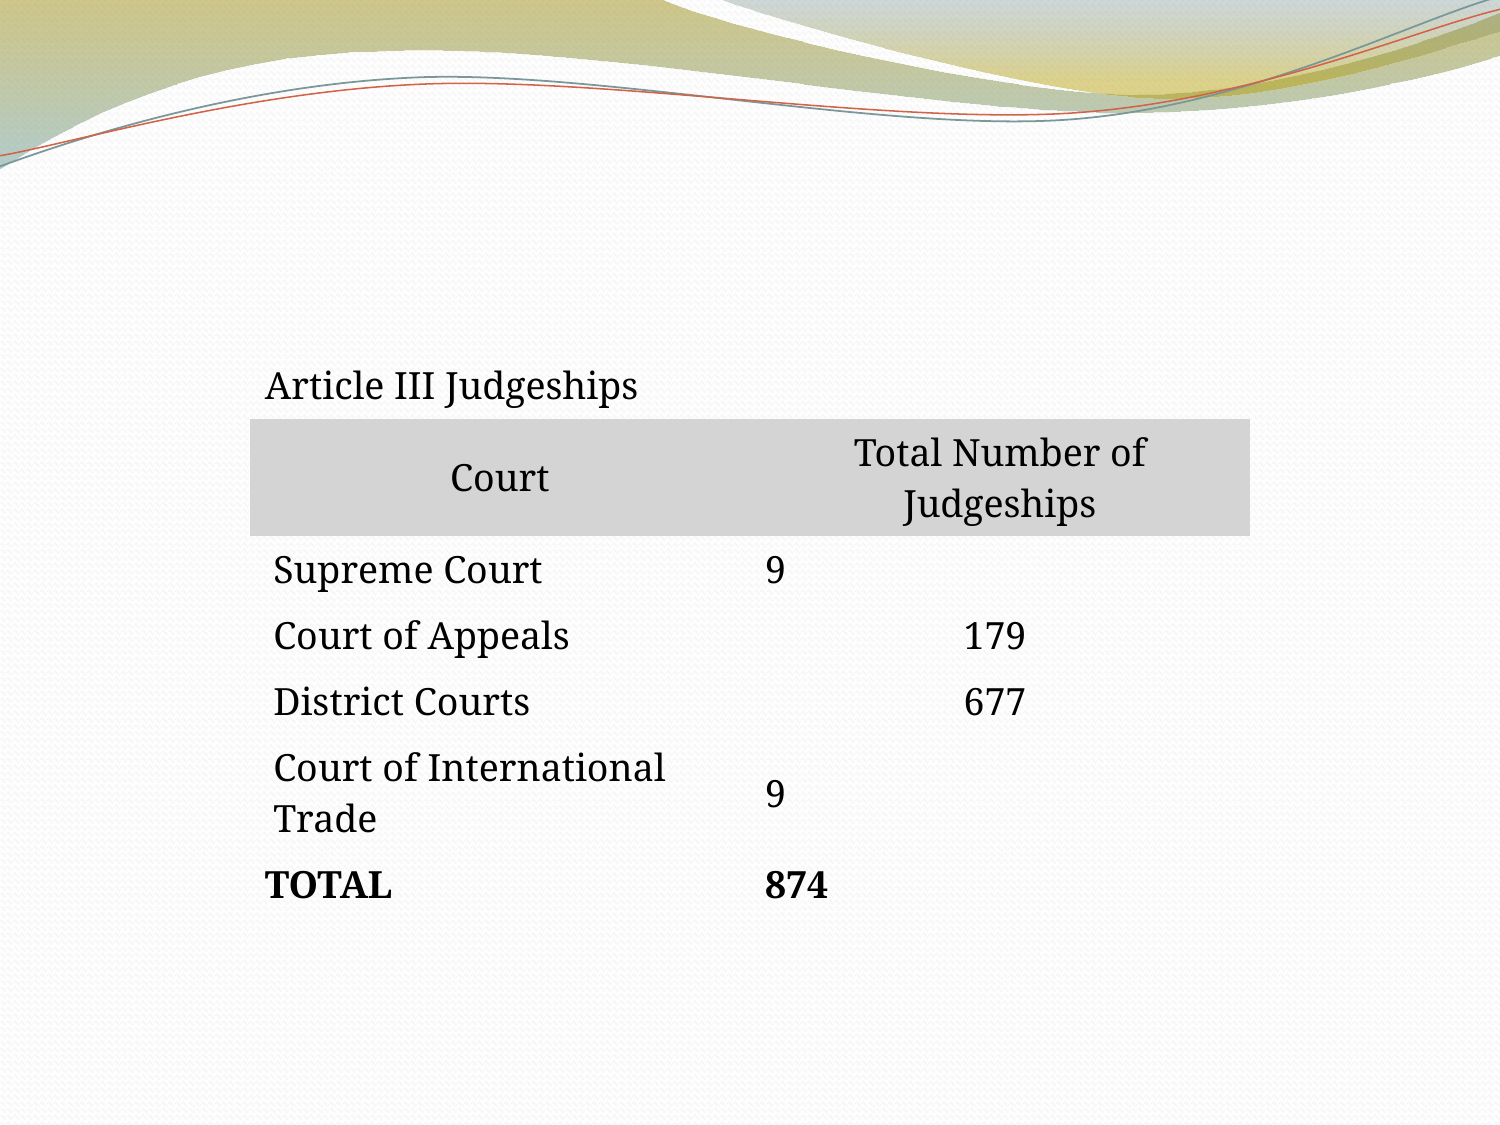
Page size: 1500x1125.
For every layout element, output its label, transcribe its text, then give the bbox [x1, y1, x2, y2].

table_cell Court of International Trade [250, 734, 750, 851]
table_header Article III Judgeships [250, 352, 1250, 419]
table_cell 677 [750, 668, 1250, 734]
table_cell District Courts [250, 668, 750, 734]
table_cell Supreme Court [250, 536, 750, 602]
table_cell 9 [750, 734, 1250, 851]
table_cell Court of Appeals [250, 602, 750, 668]
table_cell Total Number of Judgeships [750, 419, 1250, 536]
table_cell 179 [750, 602, 1250, 668]
table_cell TOTAL [250, 851, 750, 917]
table_cell 874 [750, 851, 1250, 917]
table_cell 9 [750, 536, 1250, 602]
table_cell Court [250, 419, 750, 536]
